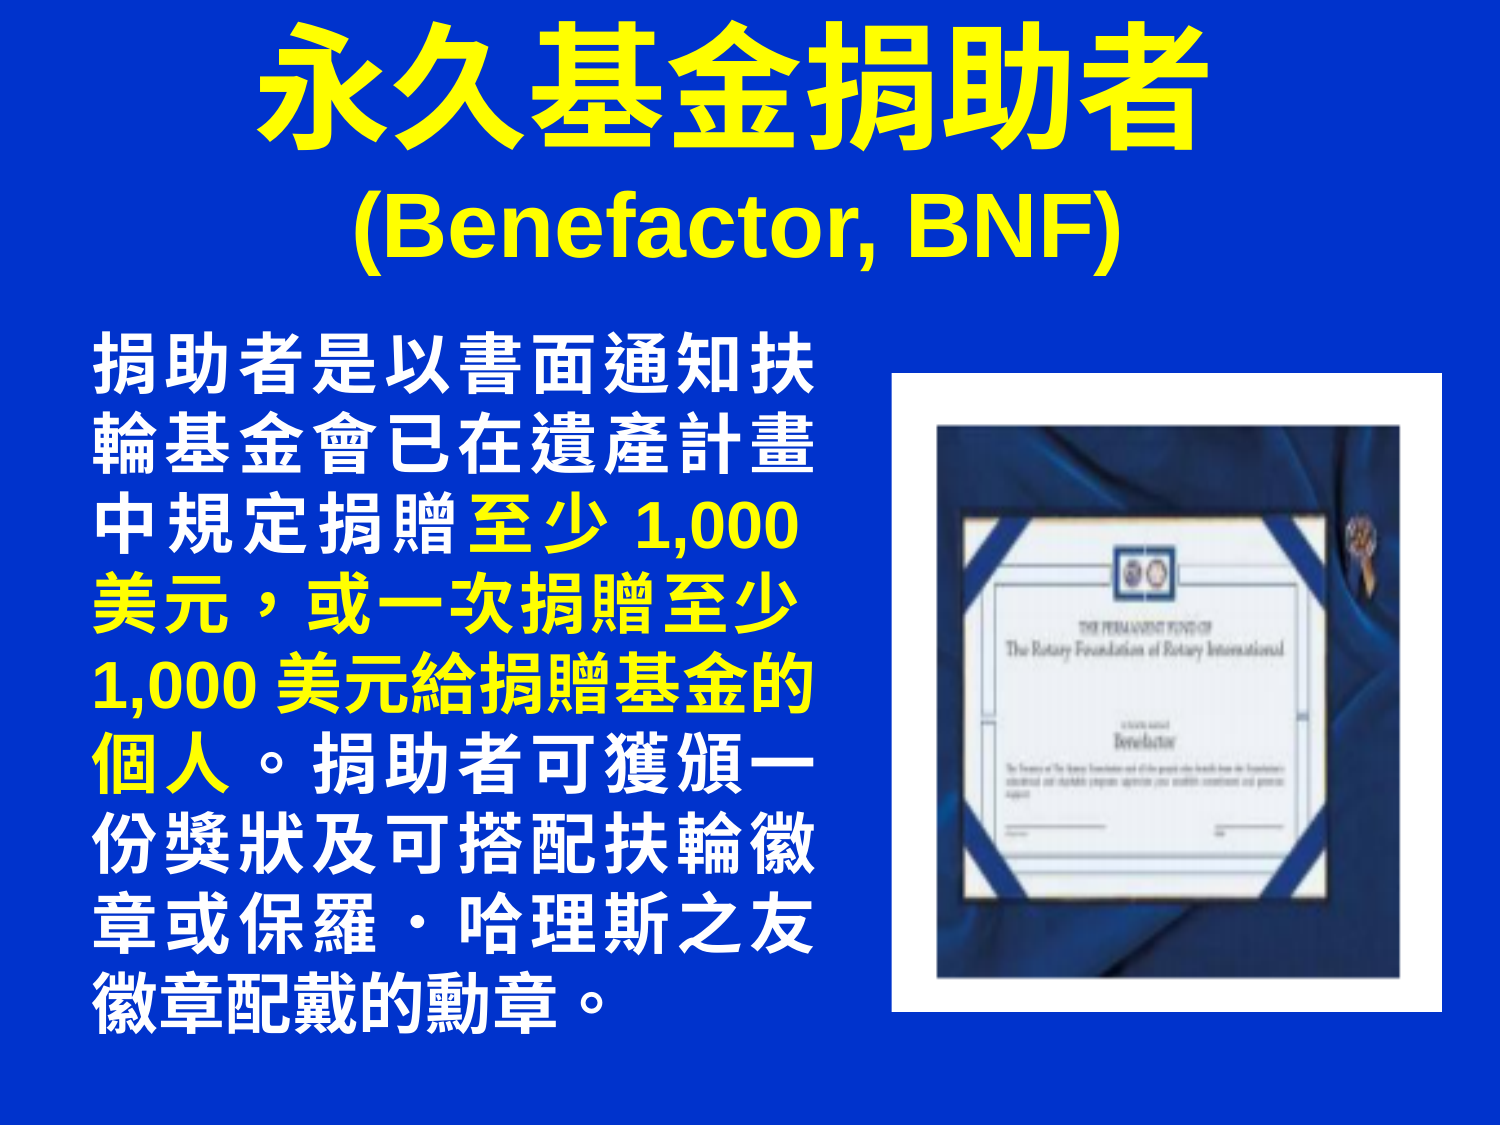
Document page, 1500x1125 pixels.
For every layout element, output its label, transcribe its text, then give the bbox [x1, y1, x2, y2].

title 永久基金捐助者 (Benefactor, BNF) [74, 44, 1426, 233]
picture [891, 373, 1443, 1012]
list 捐助者是以書面通知扶輪基金會已在遺產計畫中規定捐贈至少1,000美元，或一次捐贈至少1,000美元給捐贈基金的個人。捐助者可獲頒一份獎狀及可搭配扶輪徽章或保羅．哈理斯之友徽章配戴的勳章。 [76, 314, 832, 1057]
